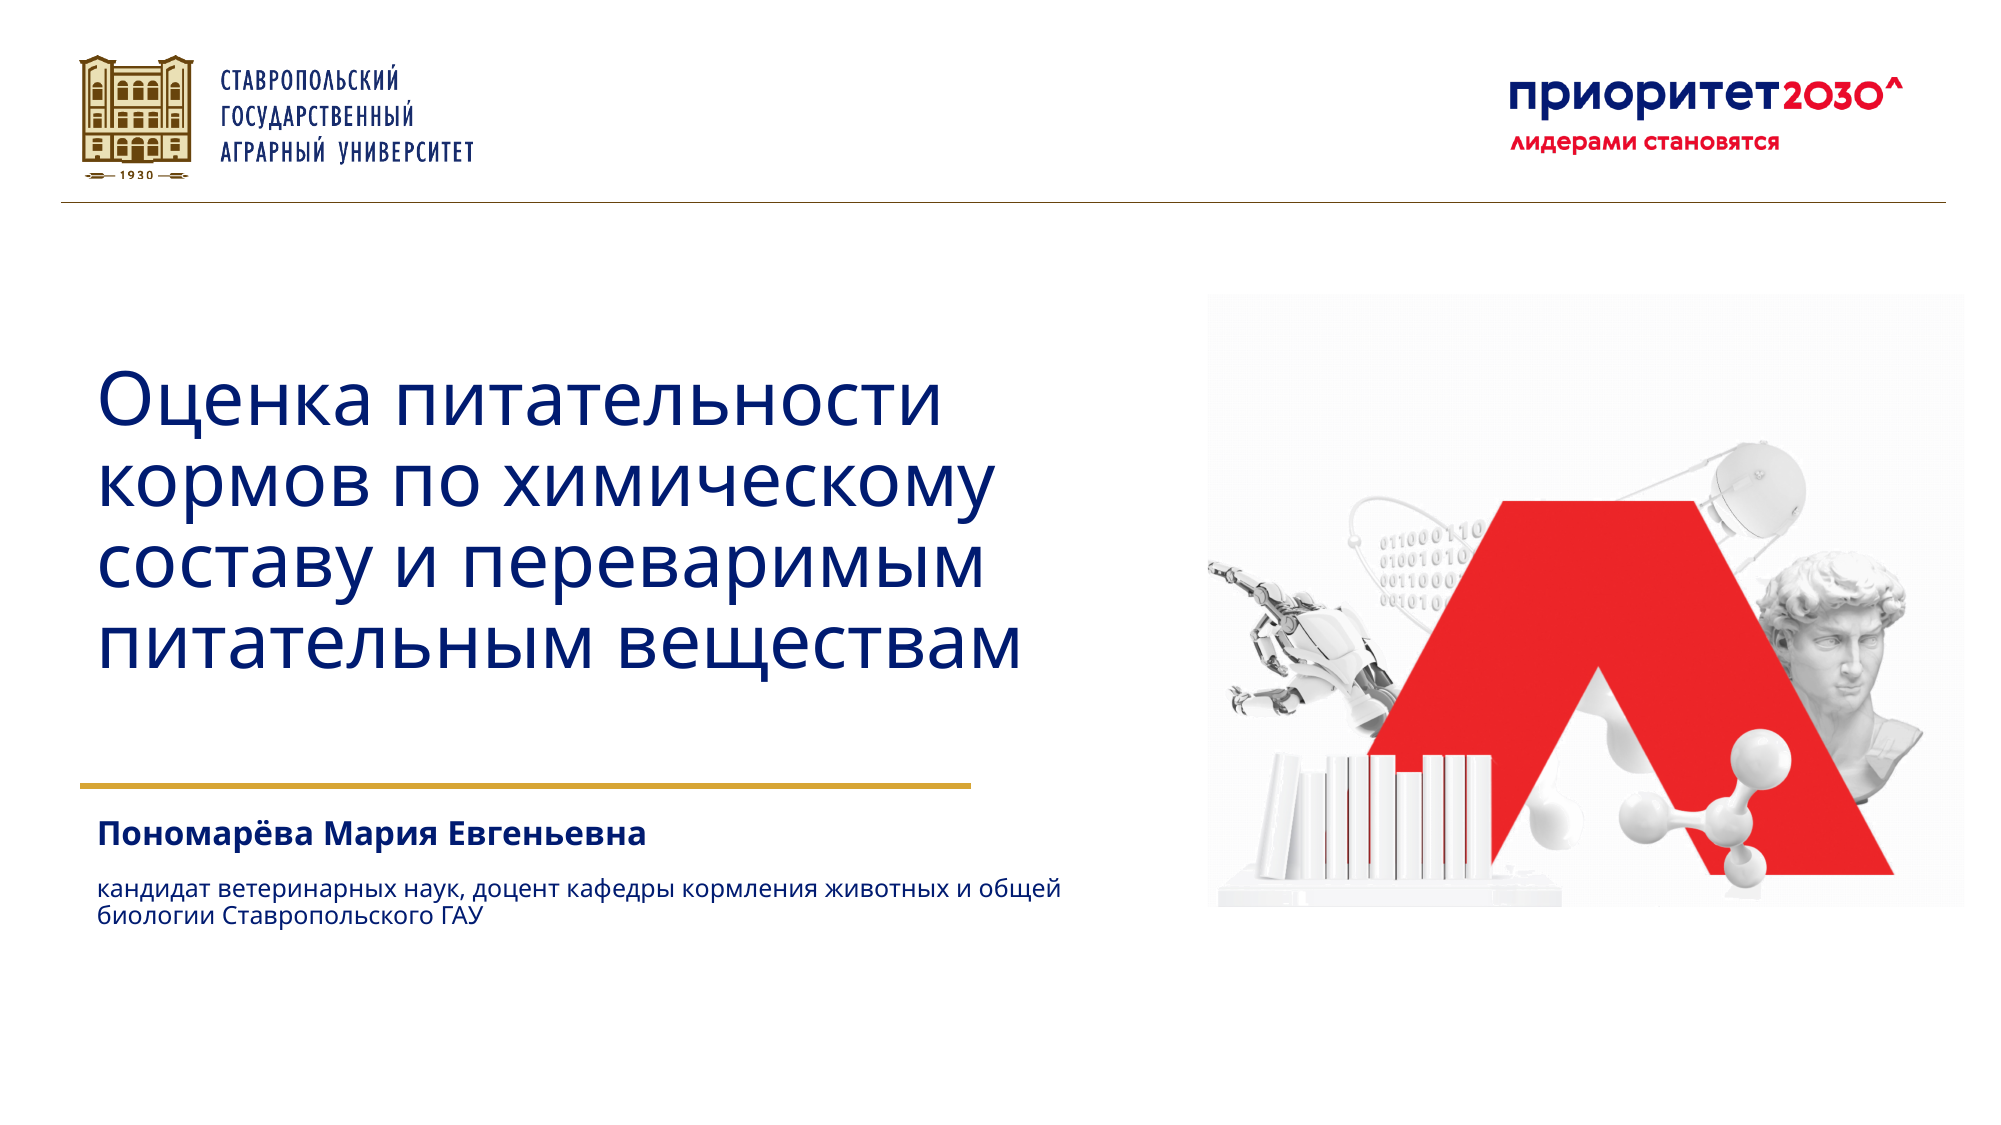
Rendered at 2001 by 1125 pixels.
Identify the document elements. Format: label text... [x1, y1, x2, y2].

picture [1510, 77, 1903, 155]
picture [1207, 294, 1965, 907]
list кандидат ветеринарных наук, доцент кафедры кормления животных и общей биологии Ставропольского ГАУ [82, 867, 1181, 939]
list Оценка питательности кормов по химическому составу и переваримым питательным веществам [82, 278, 1146, 768]
list Пономарёва Мария Евгеньевна [82, 811, 1181, 858]
picture [79, 55, 473, 179]
